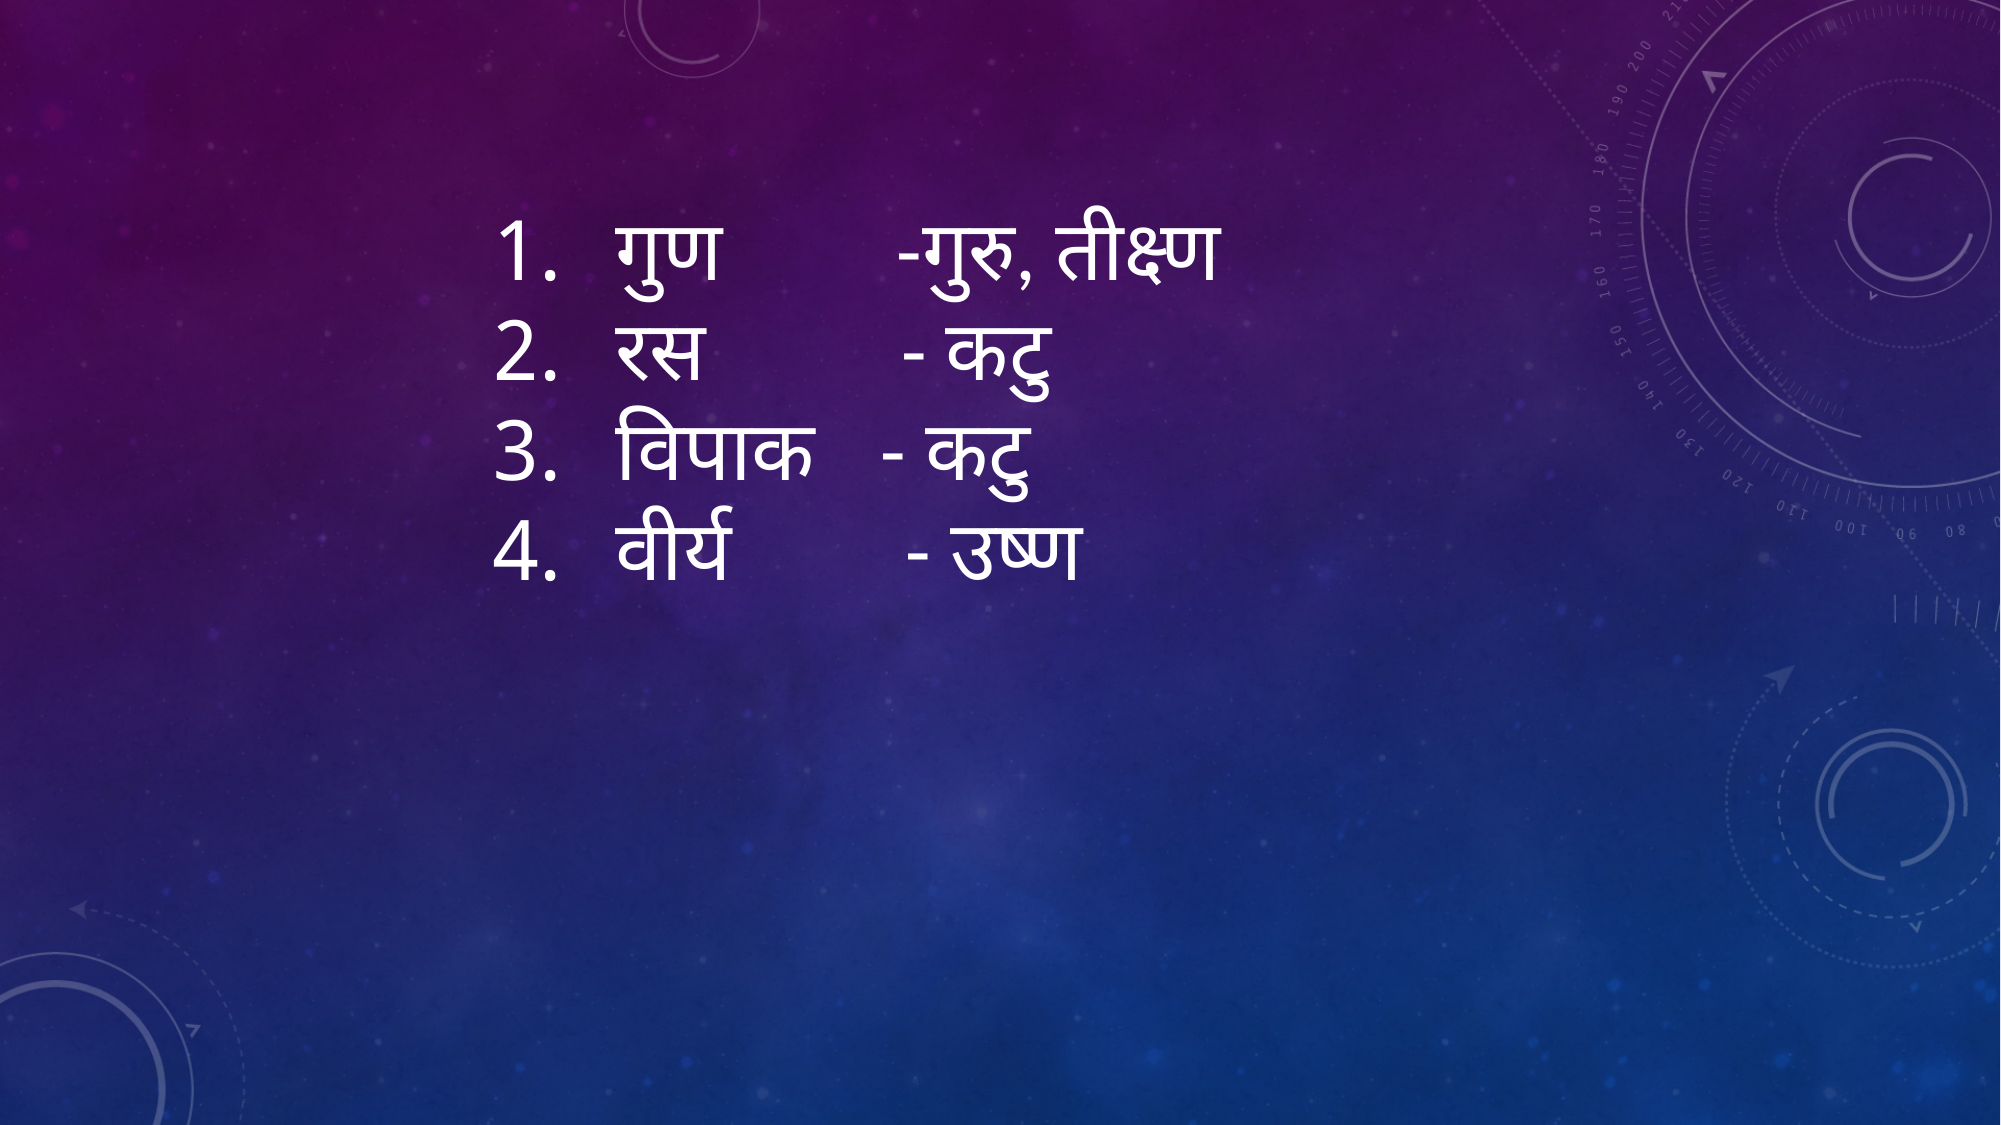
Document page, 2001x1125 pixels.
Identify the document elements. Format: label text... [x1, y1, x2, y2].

picture [0, 0, 2001, 1125]
text_box गुण -गुरु, तीक्ष्ण रस - कटु विपाक - कटु वीर्य - उष्ण [478, 190, 1480, 605]
